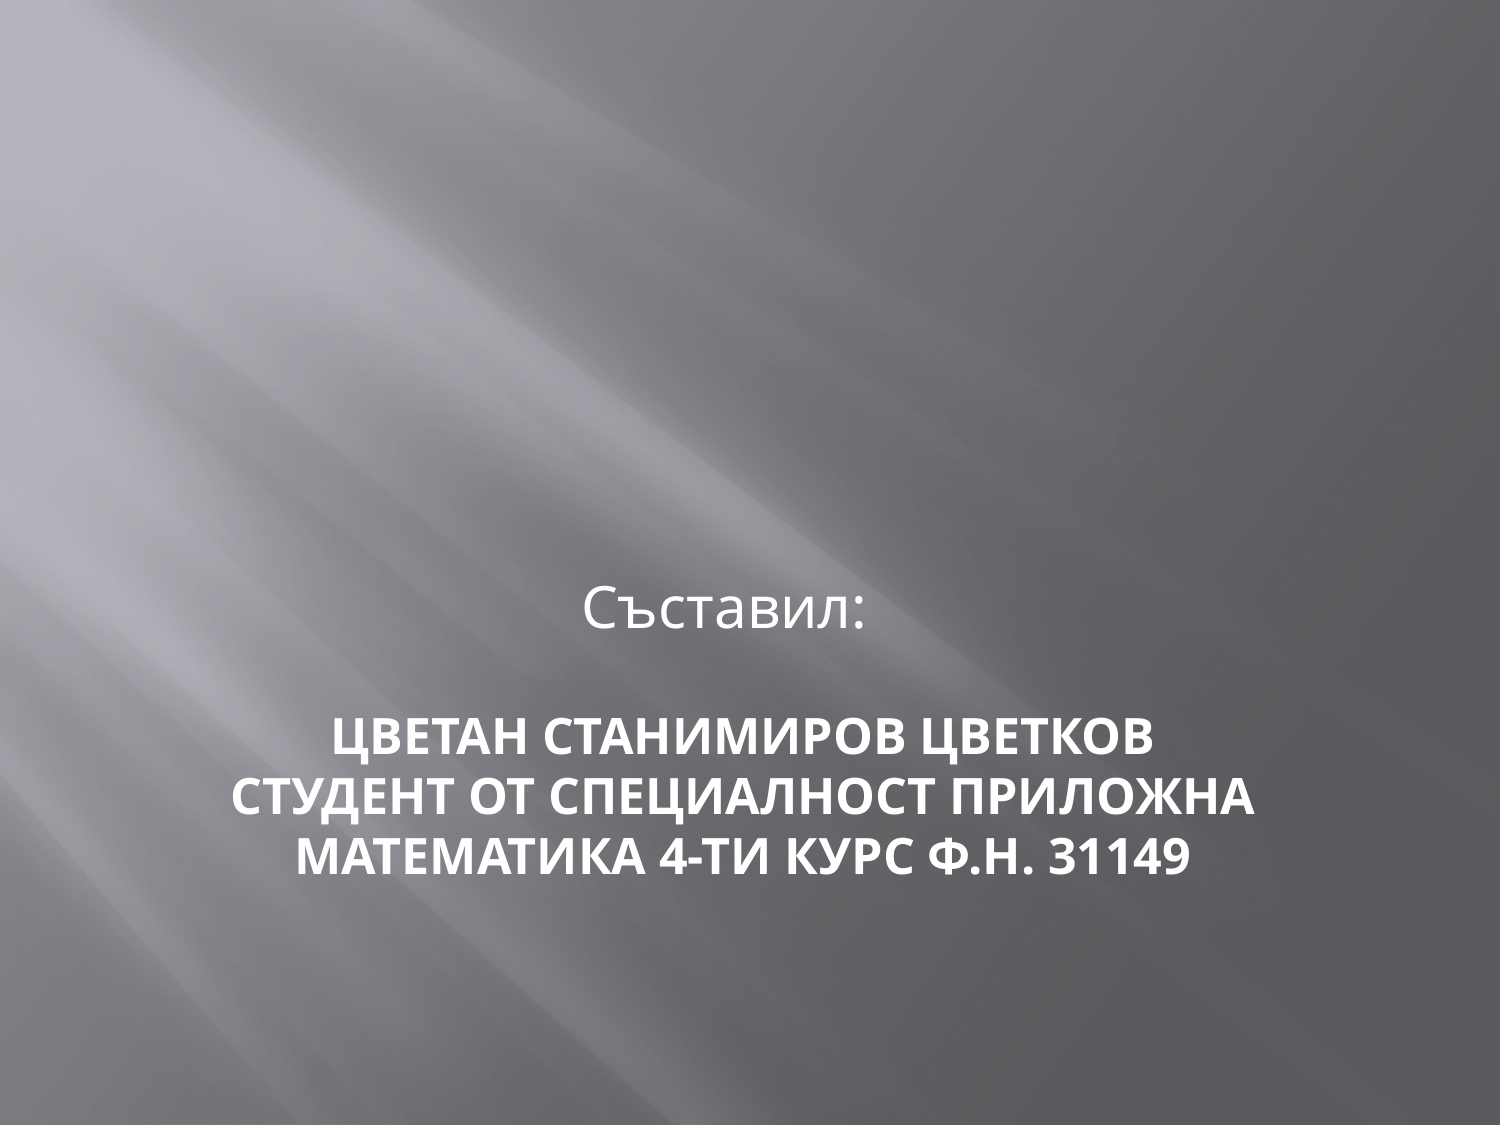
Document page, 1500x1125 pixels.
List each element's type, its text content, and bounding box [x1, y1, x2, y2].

subtitle Съставил: [199, 562, 1250, 692]
title Цветан Станимиров Цветков Студент от специалност приложна математика 4-ти курс ф.н. 31149 [105, 703, 1381, 945]
